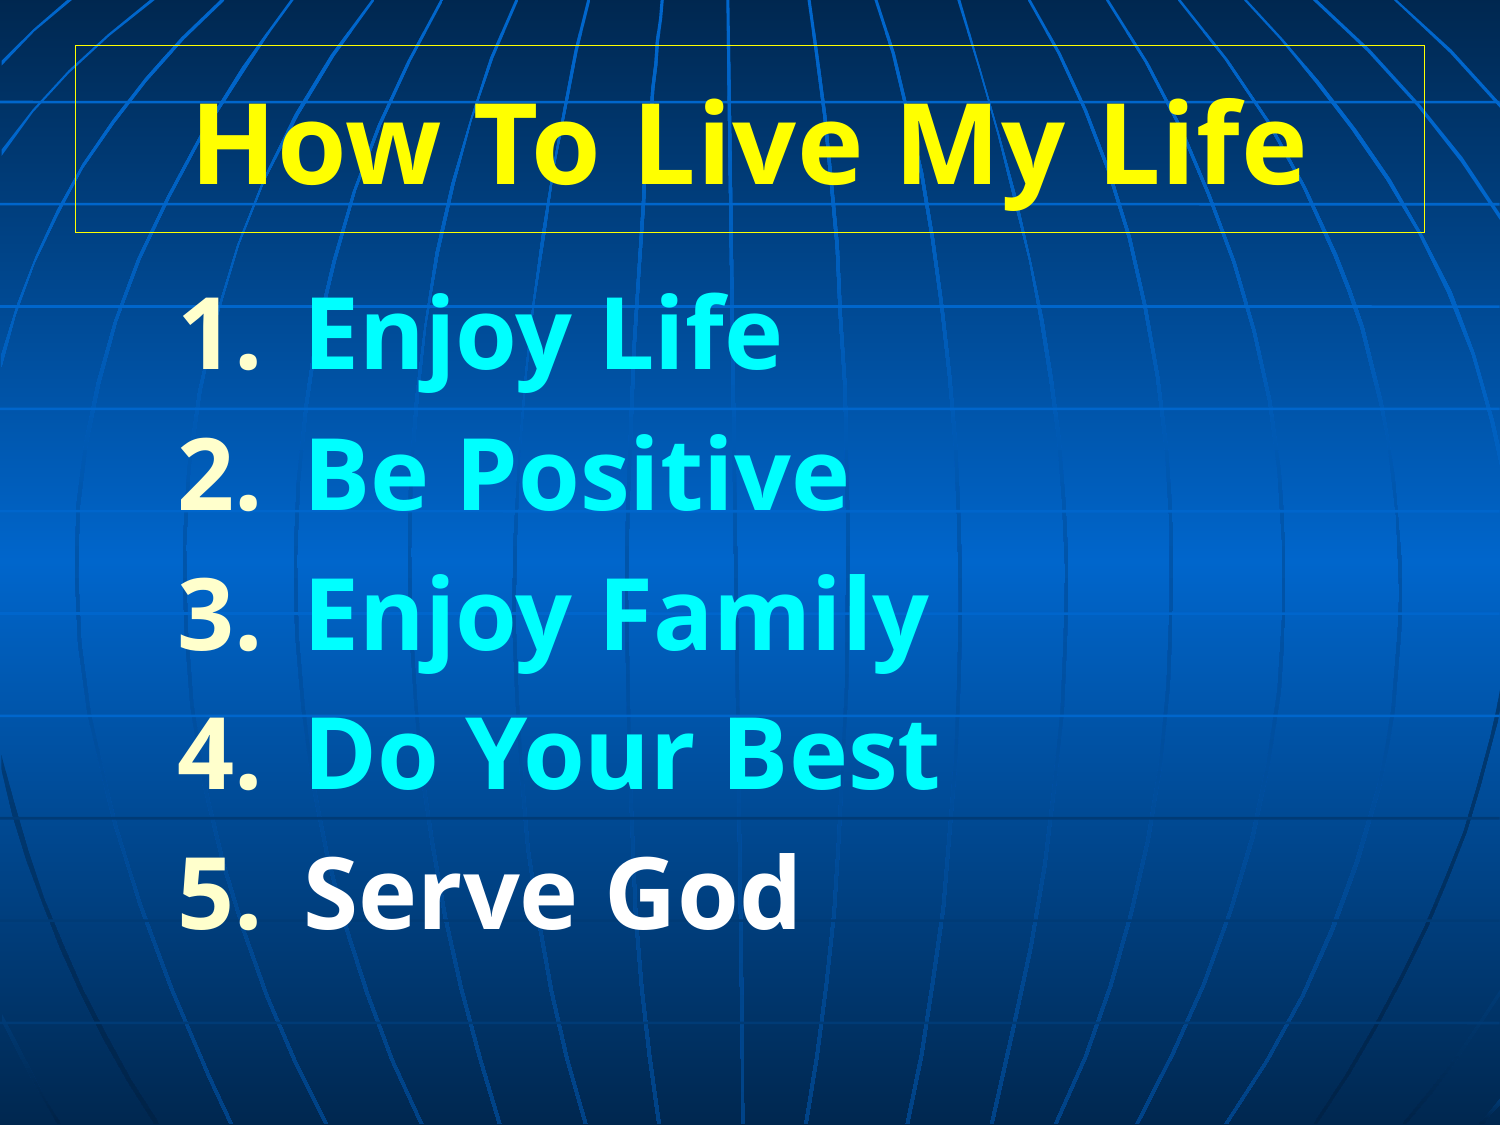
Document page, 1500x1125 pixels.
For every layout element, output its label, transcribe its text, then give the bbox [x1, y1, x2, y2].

list Enjoy Life Be Positive Enjoy Family Do Your Best Serve God [162, 262, 1425, 1006]
title How To Live My Life [75, 45, 1425, 233]
